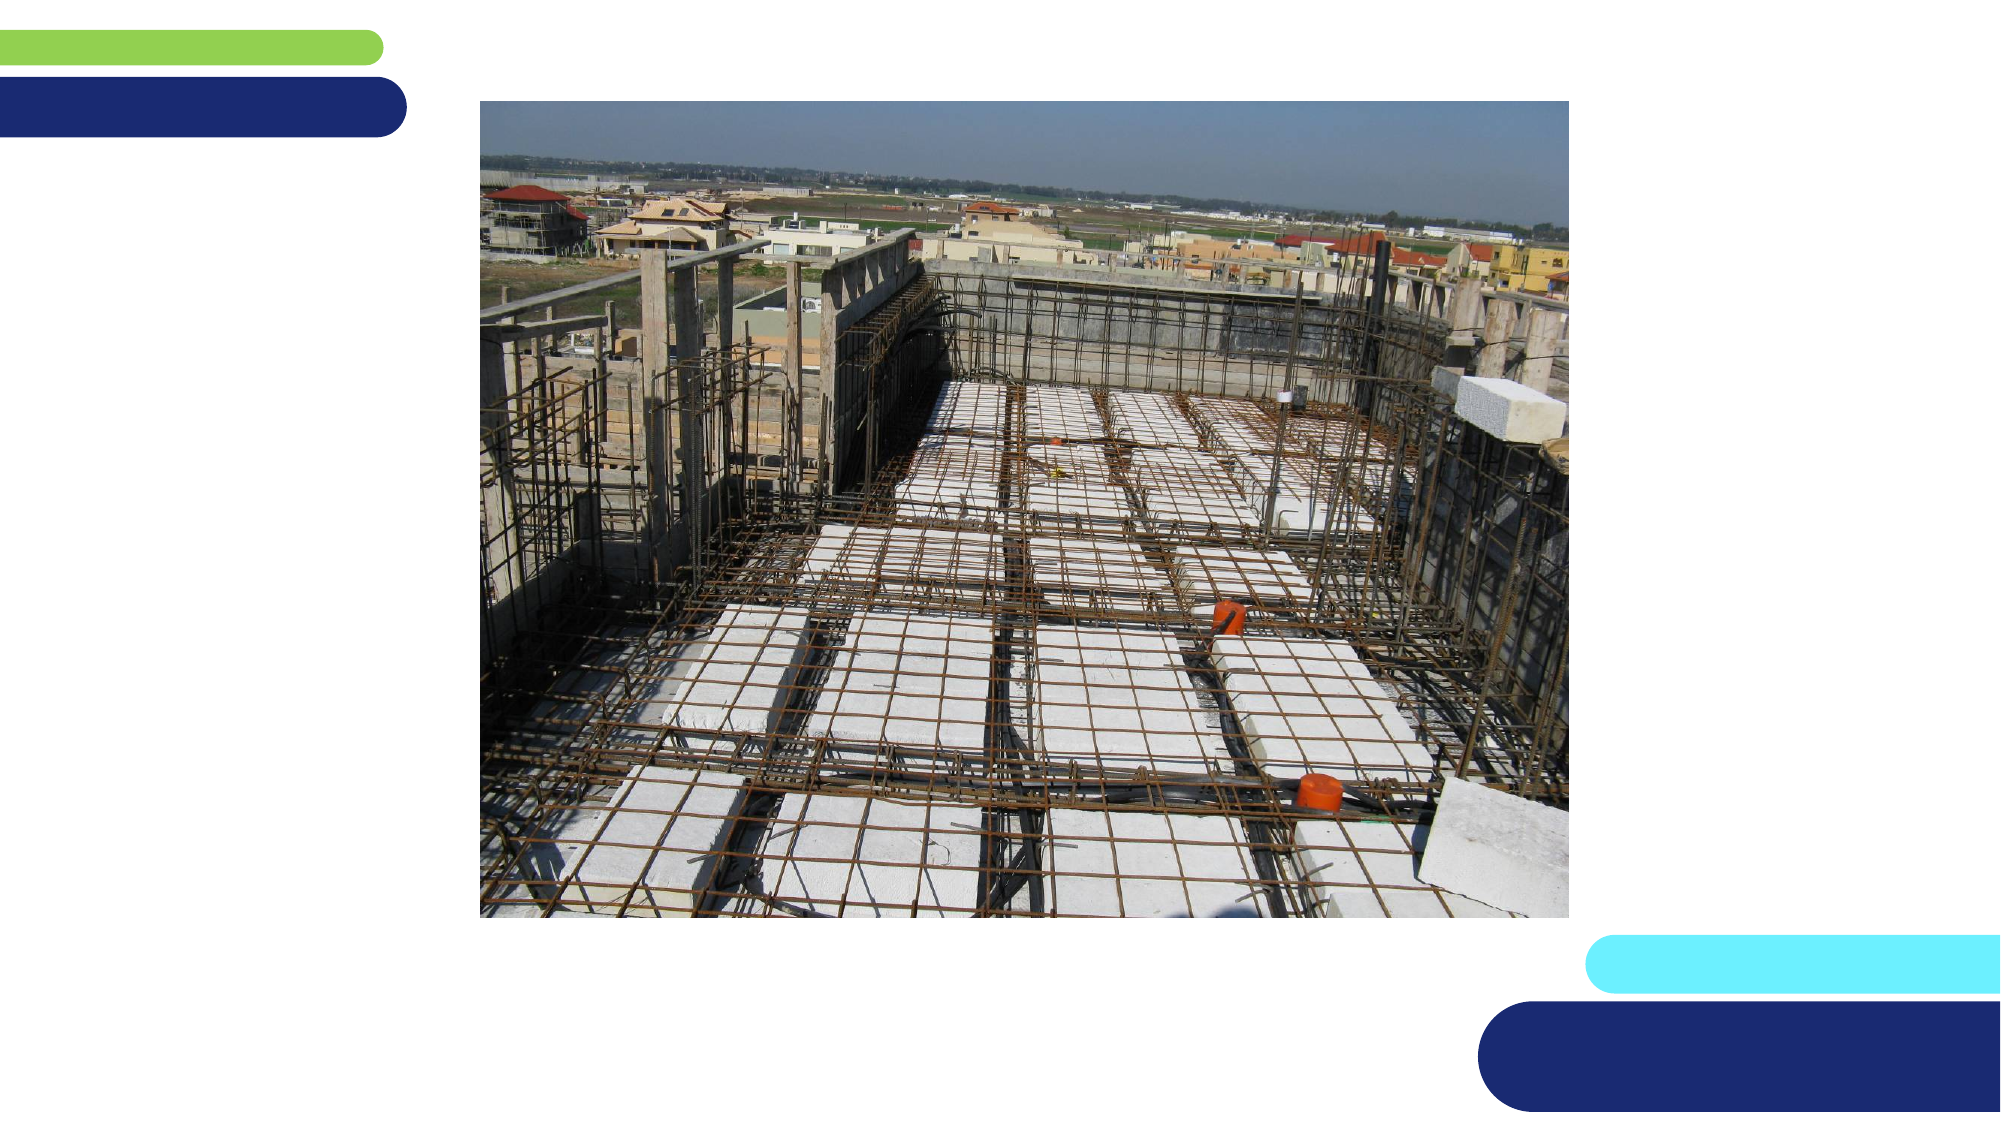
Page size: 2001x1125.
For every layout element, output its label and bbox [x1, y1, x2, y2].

picture [479, 101, 1569, 919]
